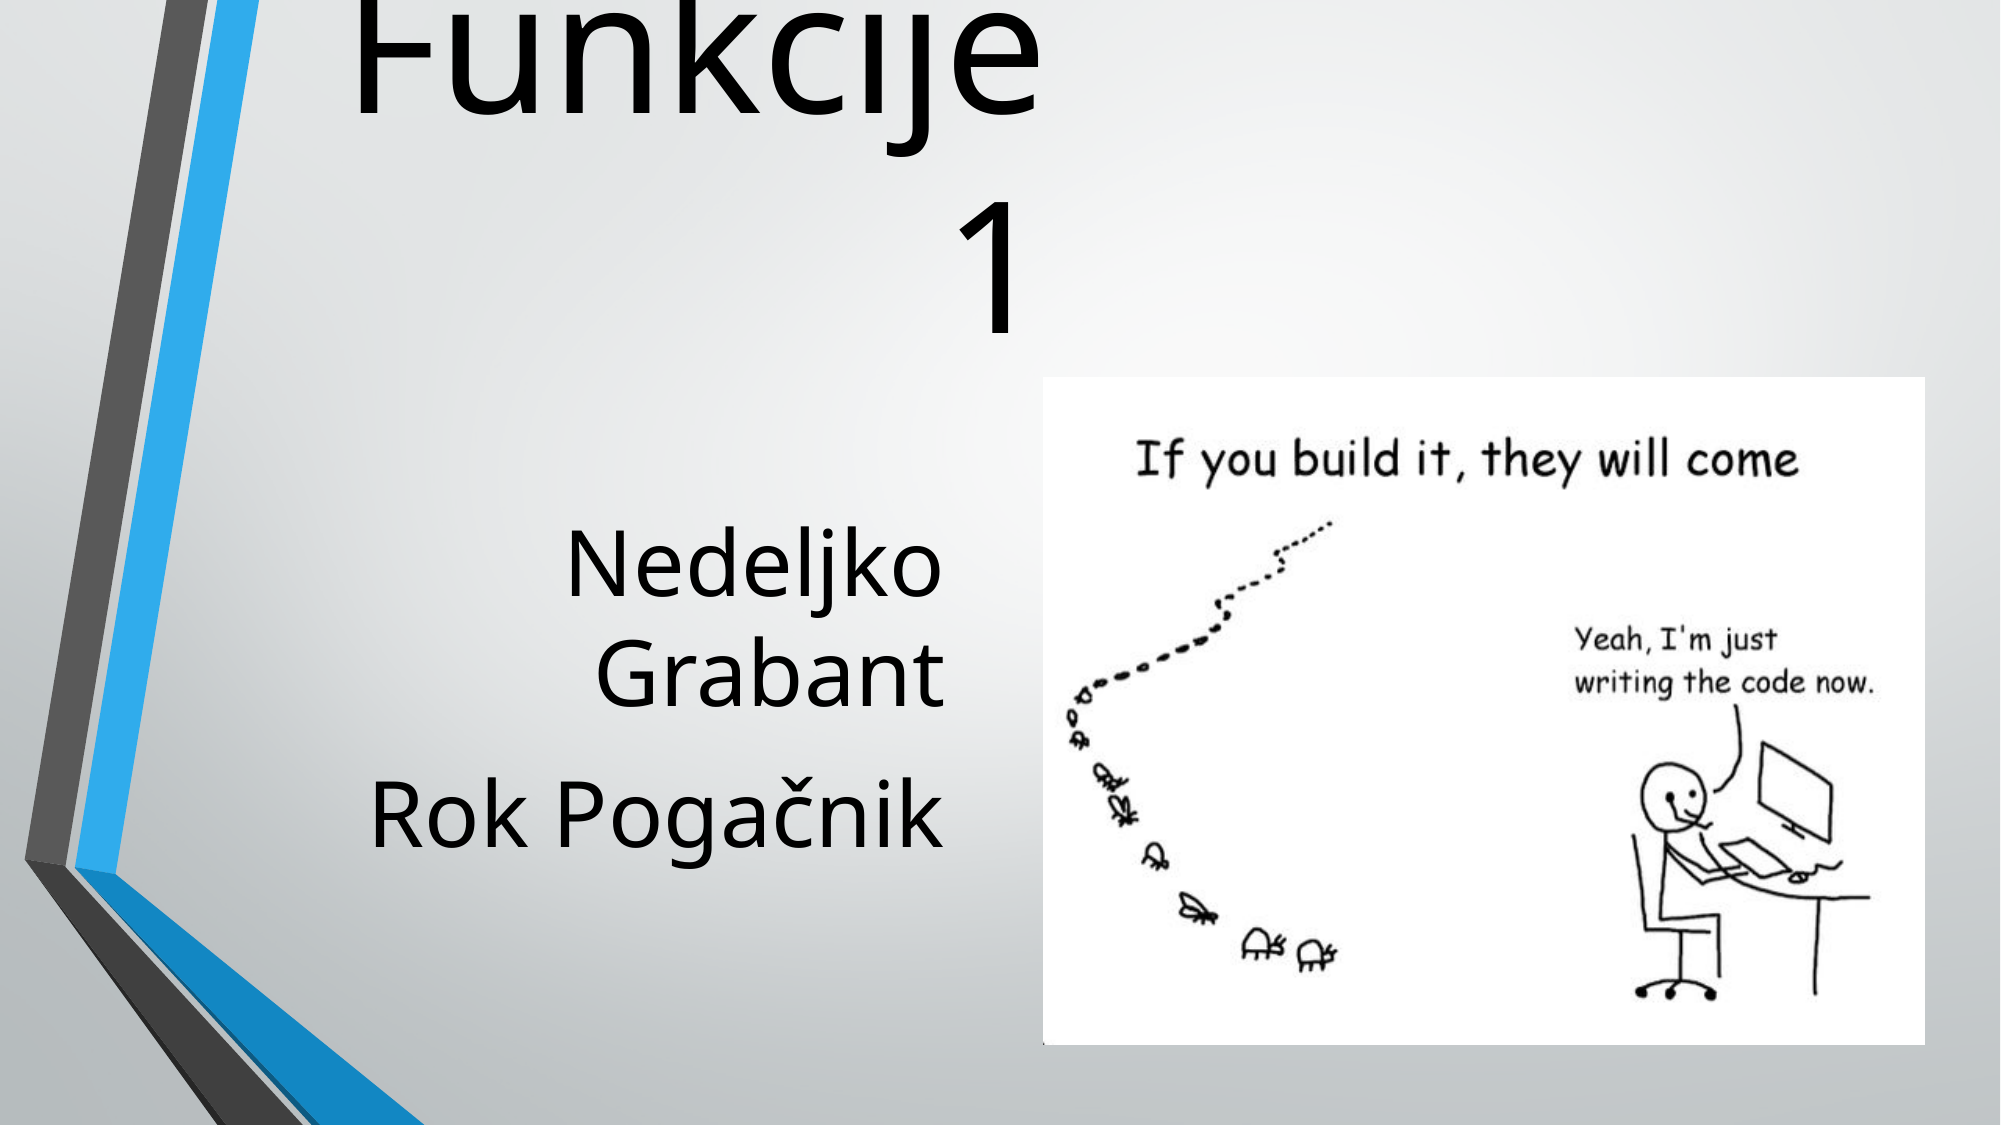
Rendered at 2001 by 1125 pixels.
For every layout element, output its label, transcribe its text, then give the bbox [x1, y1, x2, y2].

title Funkcije 1 [268, 149, 1064, 378]
picture [1043, 377, 1926, 1045]
list Nedeljko Grabant Rok Pogačnik [227, 497, 961, 874]
